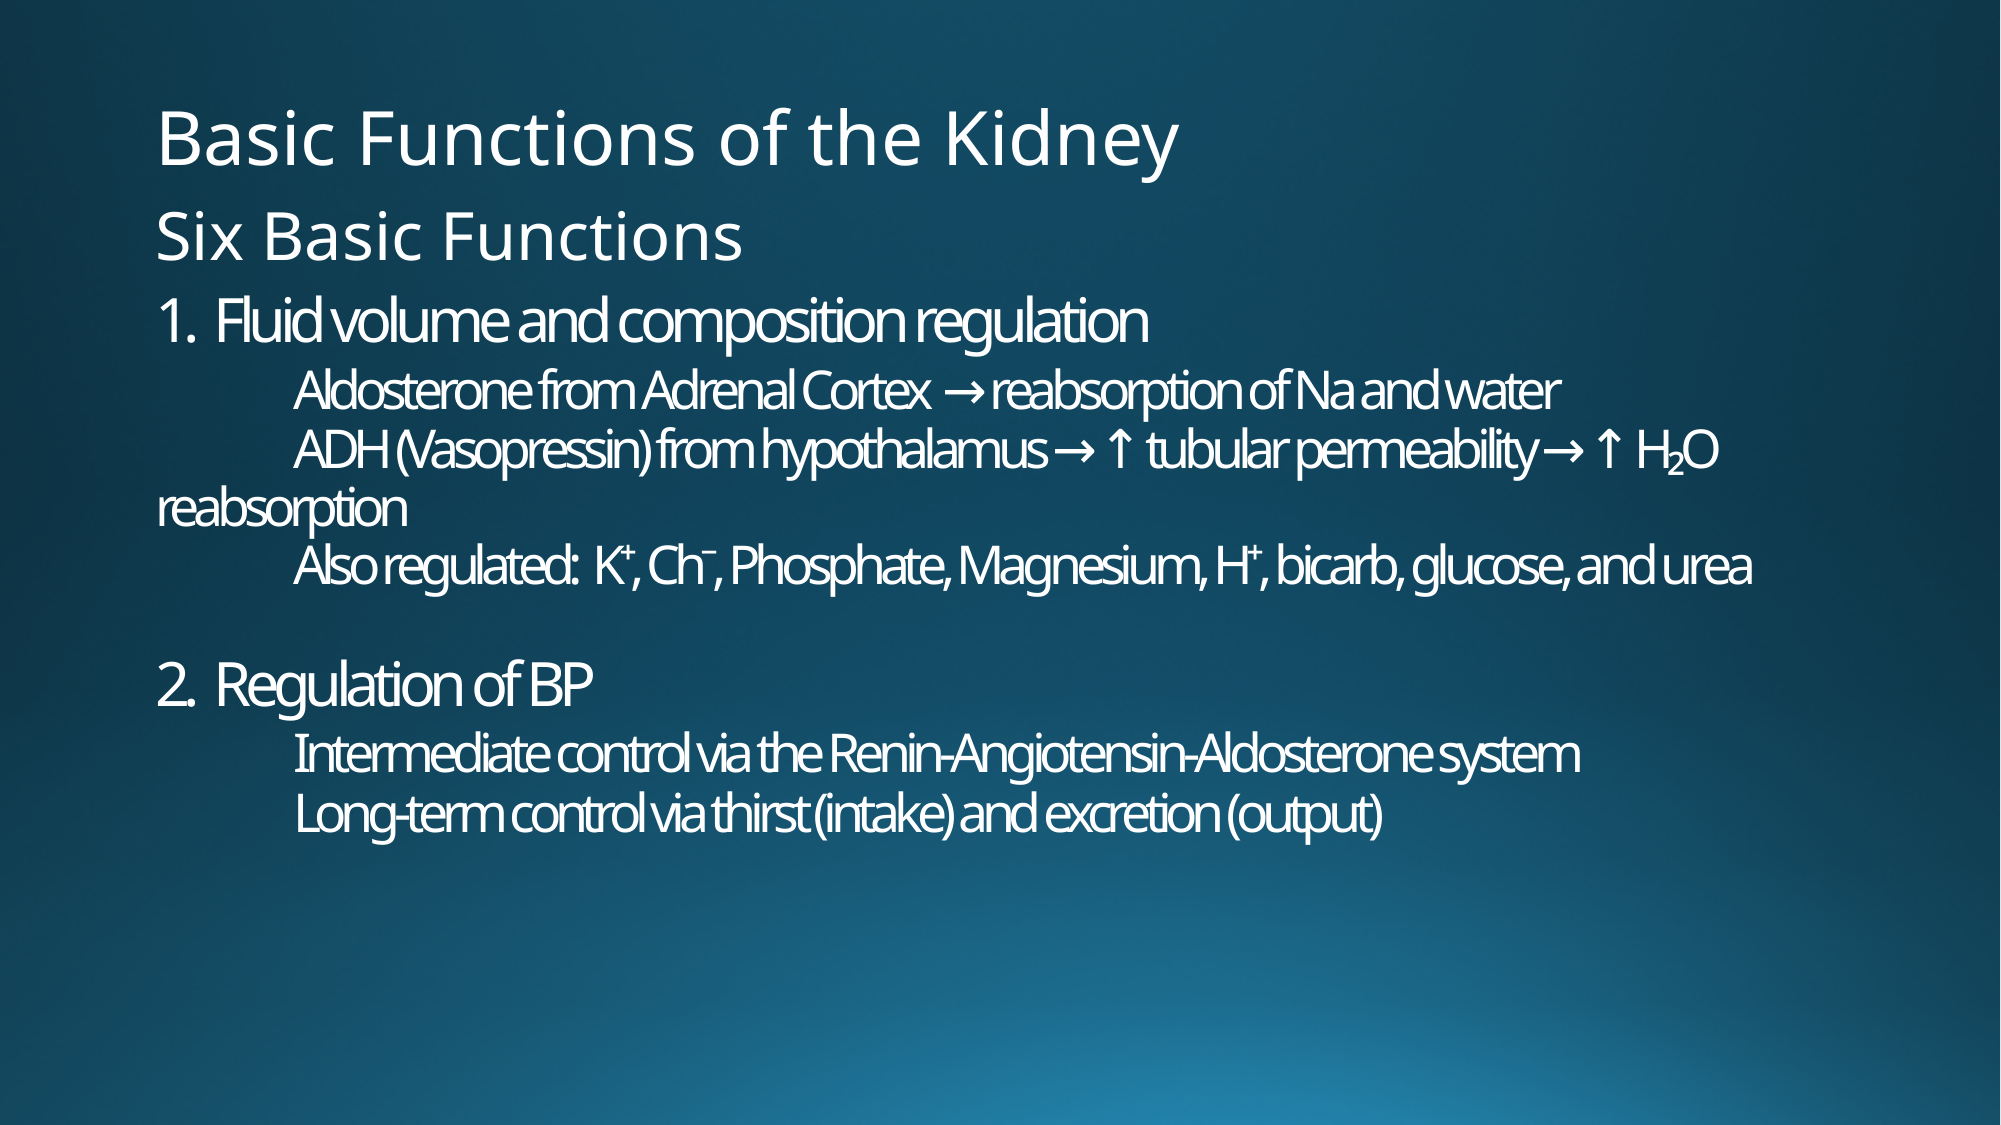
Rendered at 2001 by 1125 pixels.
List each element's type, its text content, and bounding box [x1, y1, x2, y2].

title 1. Fluid volume and composition regulation Aldosterone from Adrenal Cortex → reabsorption of Na and water ADH (Vasopressin) from hypothalamus → ↑ tubular permeability → ↑ H₂O reabsorption Also regulated: K⁺, Ch⁻, Phosphate, Magnesium, H⁺, bicarb, glucose, and urea 2. Regulation of BP Intermediate control via the Renin-Angiotensin-Aldosterone system Long-term control via thirst (intake) and excretion (output) [140, 282, 1837, 1064]
picture [0, 0, 2001, 1125]
subtitle Basic Functions of the Kidney Six Basic Functions [140, 61, 1641, 283]
